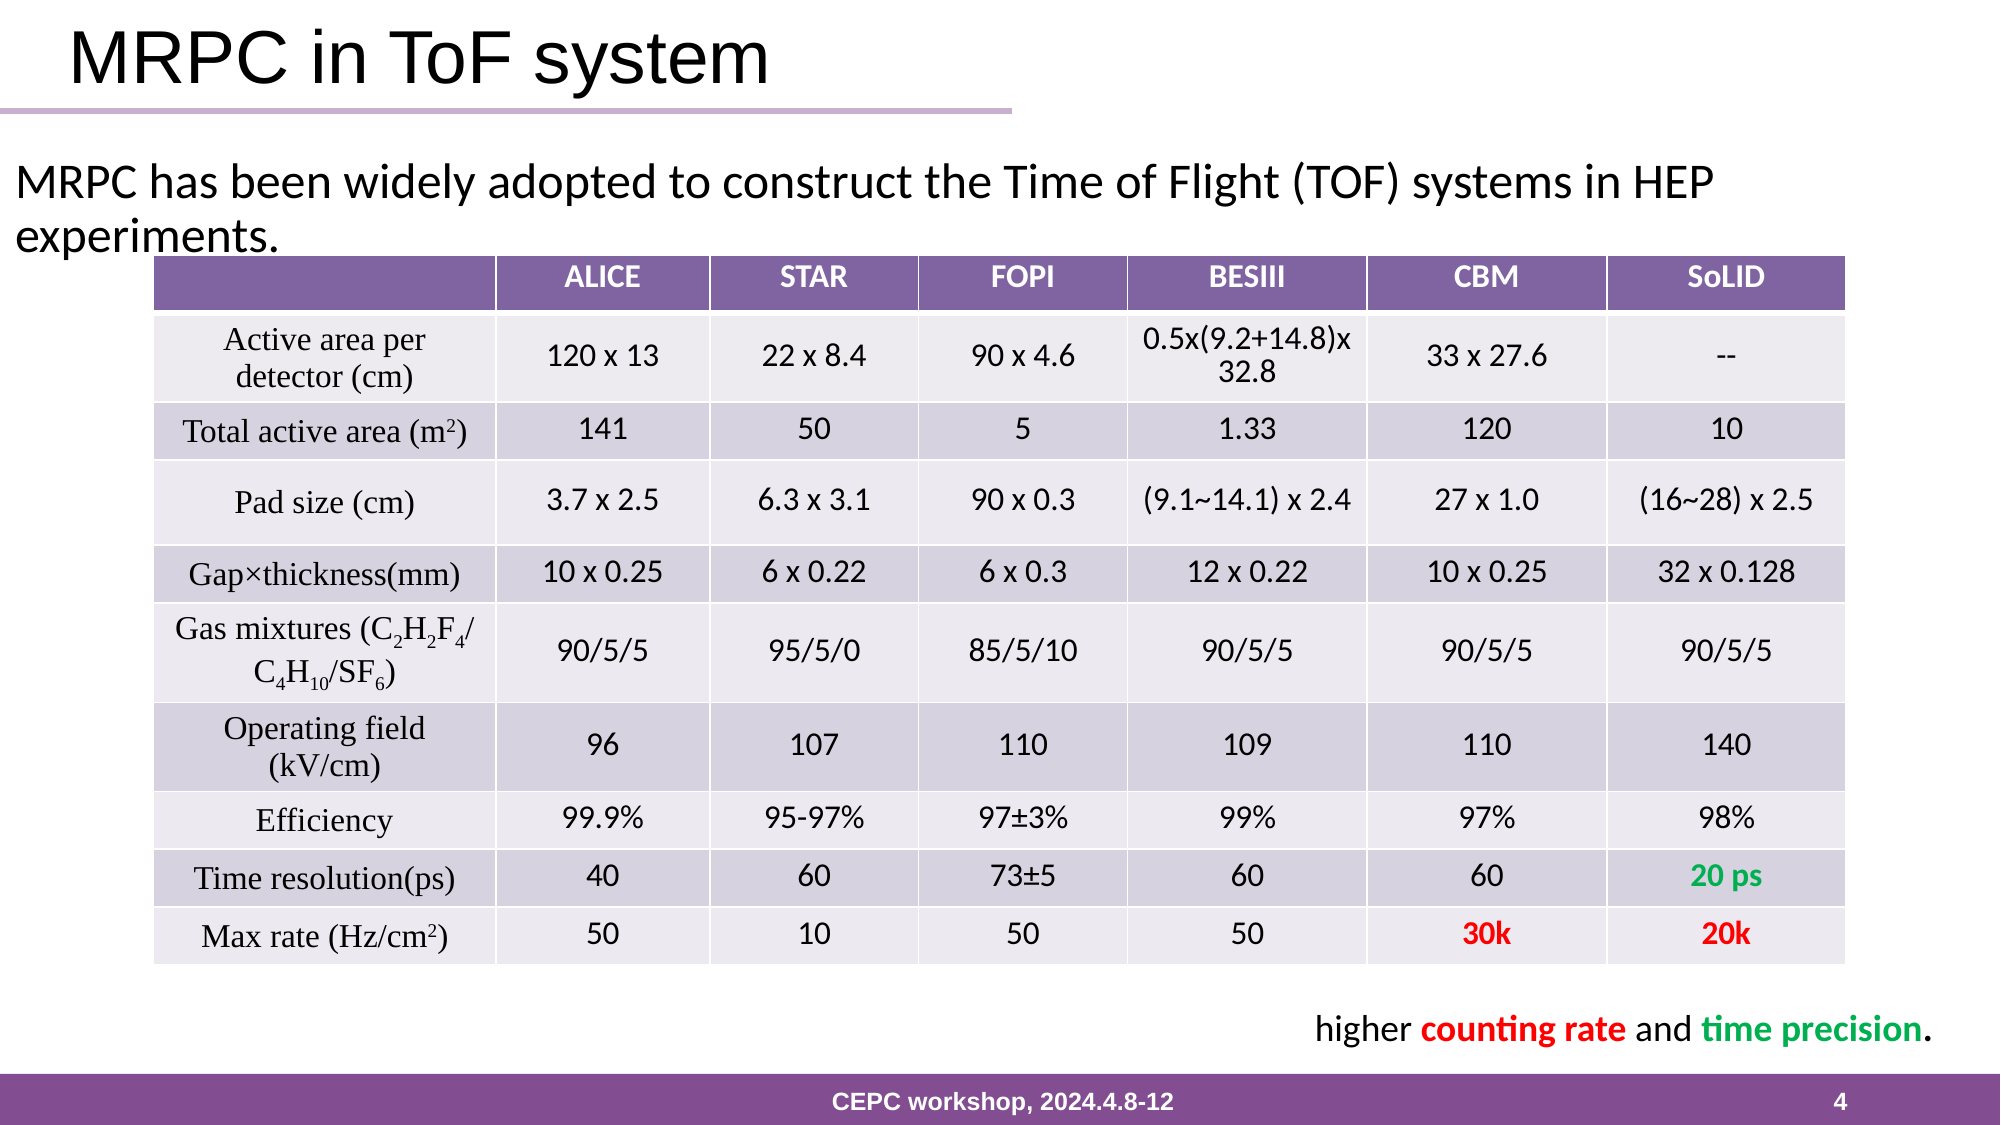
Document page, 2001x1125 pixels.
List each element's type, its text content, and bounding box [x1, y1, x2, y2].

table_cell 95-97% [711, 792, 918, 848]
table_cell 10 x 0.25 [1368, 546, 1606, 602]
table_cell 33 x 27.6 [1368, 316, 1606, 401]
table_cell Active area per detector (cm) [154, 316, 495, 401]
table_cell 10 [711, 908, 918, 964]
table_cell -- [1608, 316, 1845, 401]
table_cell Operating field (kV/cm) [154, 703, 495, 791]
table_cell 141 [497, 403, 709, 459]
table_cell Max rate (Hz/cm2) [154, 908, 495, 964]
table_cell 90/5/5 [1368, 604, 1606, 702]
list MRPC has been widely adopted to construct the Time of Flight (TOF) systems in HEP experiments. [0, 148, 2000, 276]
table_cell 50 [497, 908, 709, 964]
table_cell 27 x 1.0 [1368, 461, 1606, 544]
table_cell 98% [1608, 792, 1845, 848]
table_cell Total active area (m2) [154, 403, 495, 459]
table_cell 50 [711, 403, 918, 459]
table_cell 109 [1128, 703, 1366, 791]
table_cell 50 [919, 908, 1127, 964]
table_cell 20k [1608, 908, 1845, 964]
table_cell 6 x 0.3 [919, 546, 1127, 602]
table_cell 120 [1368, 403, 1606, 459]
table_cell 85/5/10 [919, 604, 1127, 702]
table_cell 140 [1608, 703, 1845, 791]
table_cell 73±5 [919, 850, 1127, 906]
table_cell 10 [1608, 403, 1845, 459]
table_cell 90/5/5 [497, 604, 709, 702]
table_cell 40 [497, 850, 709, 906]
table_cell Pad size (cm) [154, 461, 495, 544]
table_cell 97±3% [919, 792, 1127, 848]
table_cell 0.5x(9.2+14.8)x32.8 [1128, 316, 1366, 401]
text_box higher counting rate and time precision. [1300, 996, 1948, 1057]
table_cell 96 [497, 703, 709, 791]
table_cell Gap×thickness(mm) [154, 546, 495, 602]
table_cell 99% [1128, 792, 1366, 848]
slide_number 4 [1412, 1070, 1863, 1125]
table_cell 6.3 x 3.1 [711, 461, 918, 544]
table_cell 97% [1368, 792, 1606, 848]
table_cell 107 [711, 703, 918, 791]
table_cell (9.1~14.1) x 2.4 [1128, 461, 1366, 544]
table_cell 60 [1128, 850, 1366, 906]
table_cell 6 x 0.22 [711, 546, 918, 602]
table_header CBM [1368, 256, 1606, 310]
table_cell 1.33 [1128, 403, 1366, 459]
table_cell 90/5/5 [1128, 604, 1366, 702]
table_cell 60 [711, 850, 918, 906]
table_cell 12 x 0.22 [1128, 546, 1366, 602]
table_cell 120 x 13 [497, 316, 709, 401]
table_cell 30k [1368, 908, 1606, 964]
table_cell 110 [1368, 703, 1606, 791]
table_cell 90/5/5 [1608, 604, 1845, 702]
table_cell 3.7 x 2.5 [497, 461, 709, 544]
table_cell Efficiency [154, 792, 495, 848]
table_cell 95/5/0 [711, 604, 918, 702]
table_header BESIII [1128, 256, 1366, 310]
table_cell 32 x 0.128 [1608, 546, 1845, 602]
table_header [154, 256, 495, 310]
table_cell 10 x 0.25 [497, 546, 709, 602]
table_cell (16~28) x 2.5 [1608, 461, 1845, 544]
table_cell 110 [919, 703, 1127, 791]
table_cell 50 [1128, 908, 1366, 964]
footer CEPC workshop, 2024.4.8-12 [662, 1070, 1338, 1125]
table_cell 22 x 8.4 [711, 316, 918, 401]
table_cell 60 [1368, 850, 1606, 906]
table_cell 20 ps [1608, 850, 1845, 906]
title MRPC in ToF system [54, 8, 1936, 111]
table_header FOPI [919, 256, 1127, 310]
table_cell Gas mixtures (C2H2F4/ C4H10/SF6) [154, 604, 495, 702]
table_cell 5 [919, 403, 1127, 459]
table_cell 90 x 0.3 [919, 461, 1127, 544]
table_header STAR [711, 256, 918, 310]
table_cell 90 x 4.6 [919, 316, 1127, 401]
table_cell Time resolution(ps) [154, 850, 495, 906]
table_header SoLID [1608, 256, 1845, 310]
table_header ALICE [497, 256, 709, 310]
table_cell 99.9% [497, 792, 709, 848]
